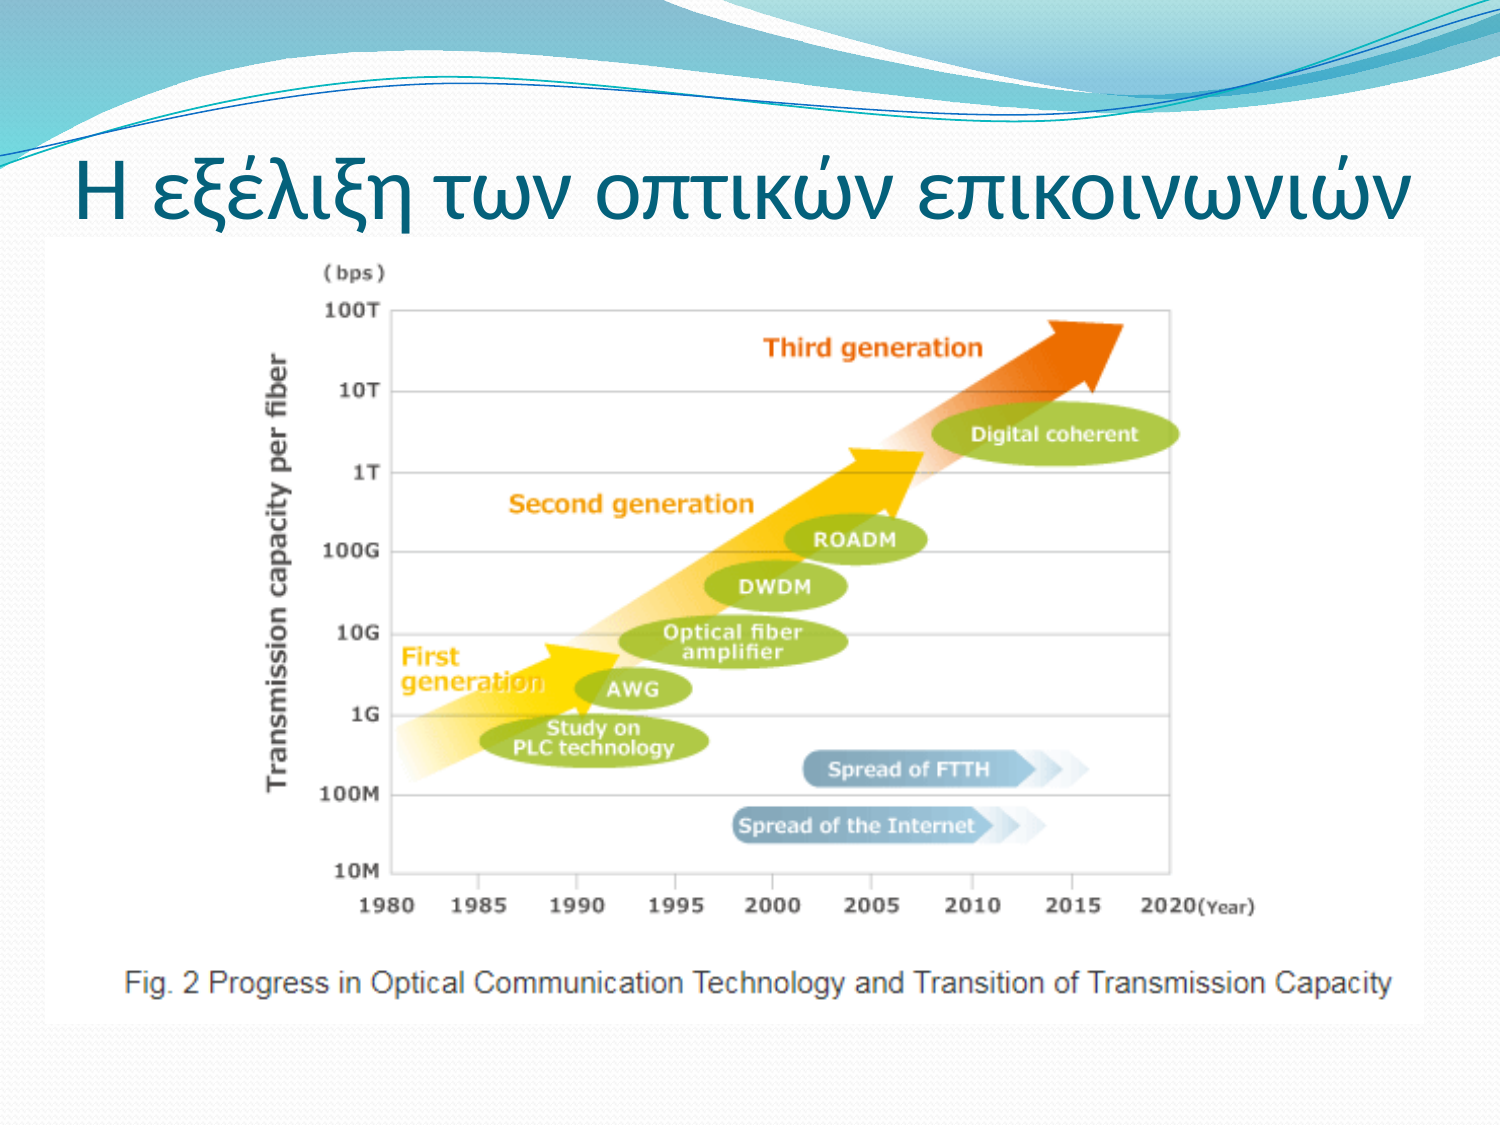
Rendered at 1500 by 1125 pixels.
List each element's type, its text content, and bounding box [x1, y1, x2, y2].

title Η εξέλιξη των οπτικών επικοινωνιών [73, 110, 1424, 237]
picture [44, 237, 1424, 1024]
